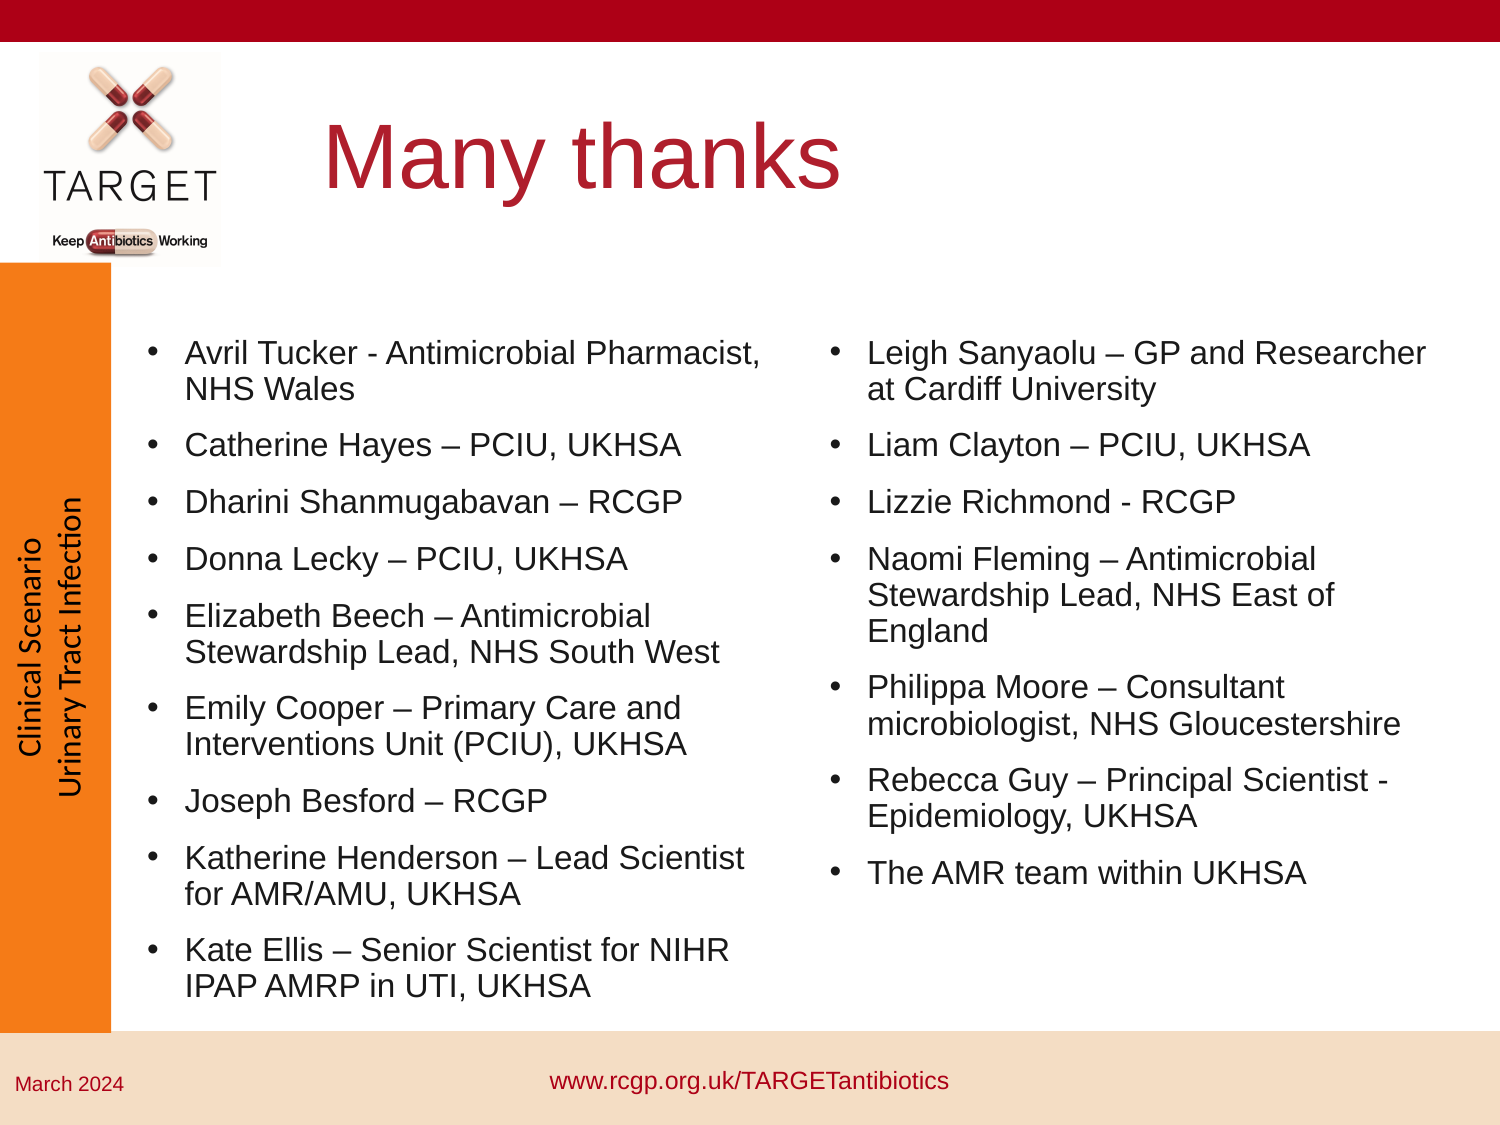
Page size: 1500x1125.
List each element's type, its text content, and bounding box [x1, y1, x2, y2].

title Many thanks [307, 86, 1444, 232]
text_box www.rcgp.org.uk/TARGETantibiotics [499, 1056, 1001, 1102]
text_box Clinical Scenario Urinary Tract Infection [0, 262, 112, 1033]
text_box Leigh Sanyaolu – GP and Researcher at Cardiff University Liam Clayton – PCIU, UKHSA Lizzie Richmond - RCGP Naomi Fleming – Antimicrobial Stewardship Lead, NHS East of England Philippa Moore – Consultant microbiologist, NHS Gloucestershire Rebecca Guy – Principal Scientist - Epidemiology, UKHSA The AMR team within UKHSA [814, 328, 1458, 1042]
picture [39, 52, 221, 267]
list Avril Tucker - Antimicrobial Pharmacist, NHS Wales Catherine Hayes – PCIU, UKHSA Dharini Shanmugabavan – RCGP Donna Lecky – PCIU, UKHSA Elizabeth Beech – Antimicrobial Stewardship Lead, NHS South West Emily Cooper – Primary Care and Interventions Unit (PCIU), UKHSA Joseph Besford – RCGP Katherine Henderson – Lead Scientist for AMR/AMU, UKHSA Kate Ellis – Senior Scientist for NIHR IPAP AMRP in UTI, UKHSA [131, 328, 794, 1042]
